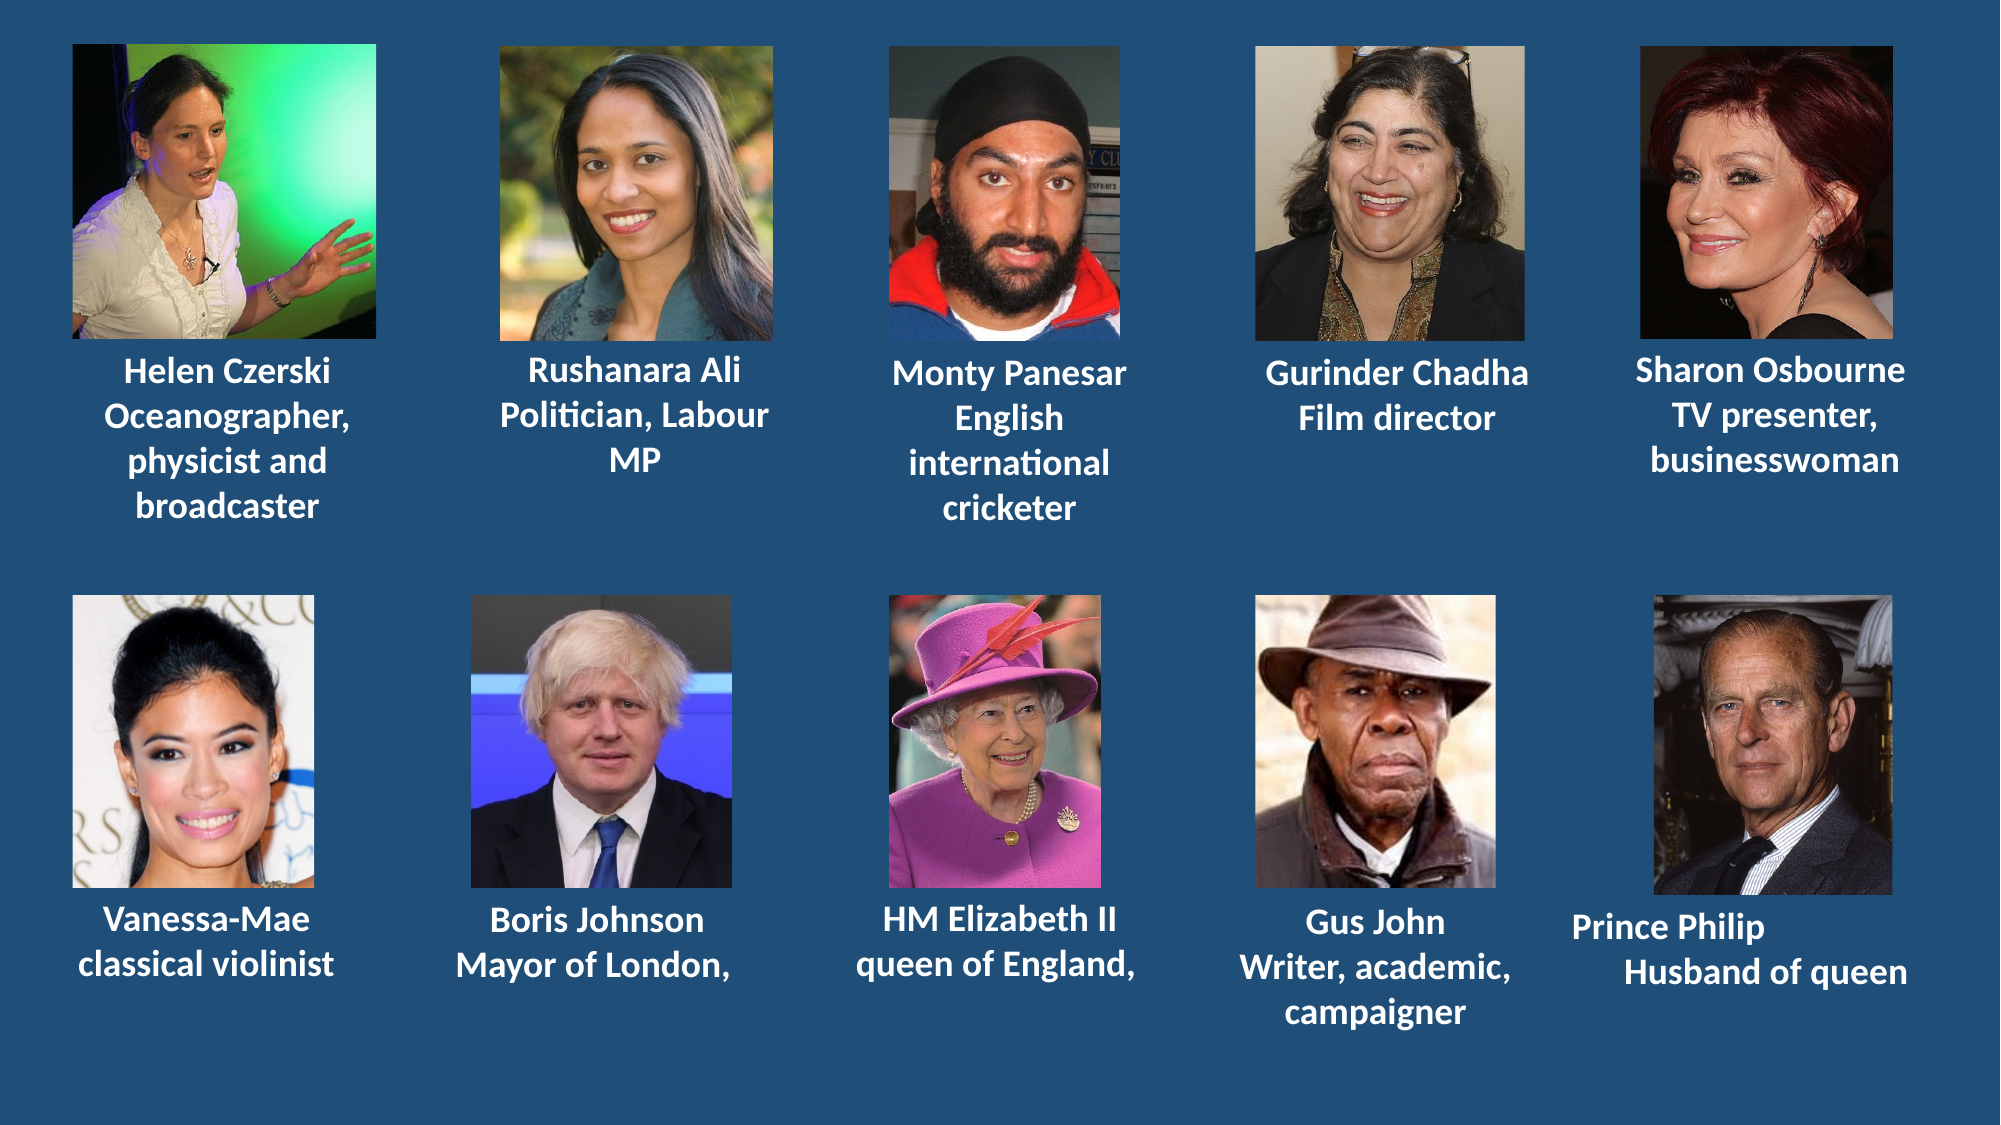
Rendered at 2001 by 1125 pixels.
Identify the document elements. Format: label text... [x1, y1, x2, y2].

picture [72, 44, 377, 339]
text_box Sharon Osbourne TV presenter, businesswoman [1597, 337, 1953, 488]
text_box Monty Panesar English international cricketer [836, 340, 1183, 535]
picture [471, 595, 732, 888]
picture [1255, 595, 1496, 888]
text_box Gus John Writer, academic, campaigner [1204, 889, 1547, 1040]
text_box Rushanara Ali Politician, Labour MP [467, 337, 803, 488]
text_box Gurinder Chadha Film director [1216, 340, 1580, 445]
picture [1653, 595, 1893, 895]
picture [889, 46, 1120, 341]
picture [72, 595, 315, 888]
text_box Helen Czerski Oceanographer, physicist and broadcaster [45, 338, 410, 534]
text_box HM Elizabeth II queen of England, [828, 887, 1173, 992]
picture [500, 46, 773, 341]
text_box Vanessa-Mae classical violinist [45, 887, 368, 992]
picture [889, 595, 1101, 888]
text_box Prince Philip Husband of queen [1547, 894, 1986, 1000]
text_box Boris Johnson Mayor of London, [429, 887, 766, 993]
picture [1640, 46, 1893, 339]
picture [1255, 46, 1525, 341]
